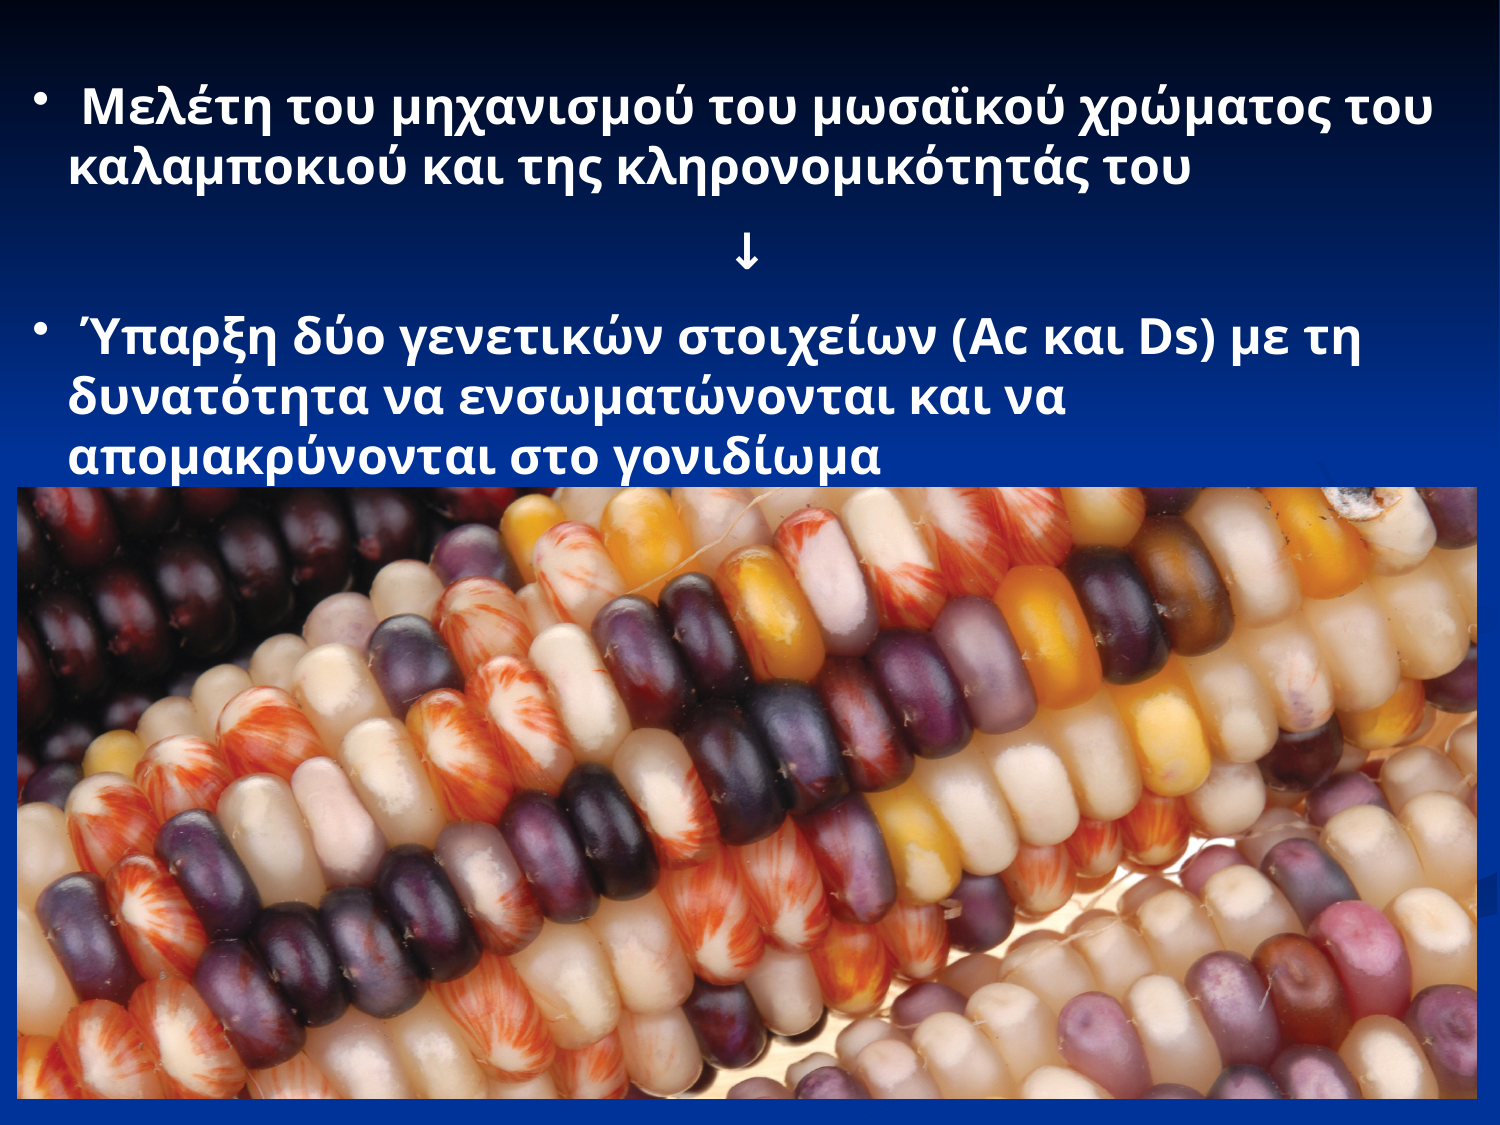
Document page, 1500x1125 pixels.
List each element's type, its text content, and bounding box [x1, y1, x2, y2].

text_box Μελέτη του μηχανισμού του μωσαϊκού χρώματος του καλαμποκιού και της κληρονομικότητάς του ↓ Ύπαρξη δύο γενετικών στοιχείων (Ac και Ds) με τη δυνατότητα να ενσωματώνονται και να απομακρύνονται στο γονιδίωμα [17, 67, 1477, 486]
picture [17, 486, 1477, 1099]
